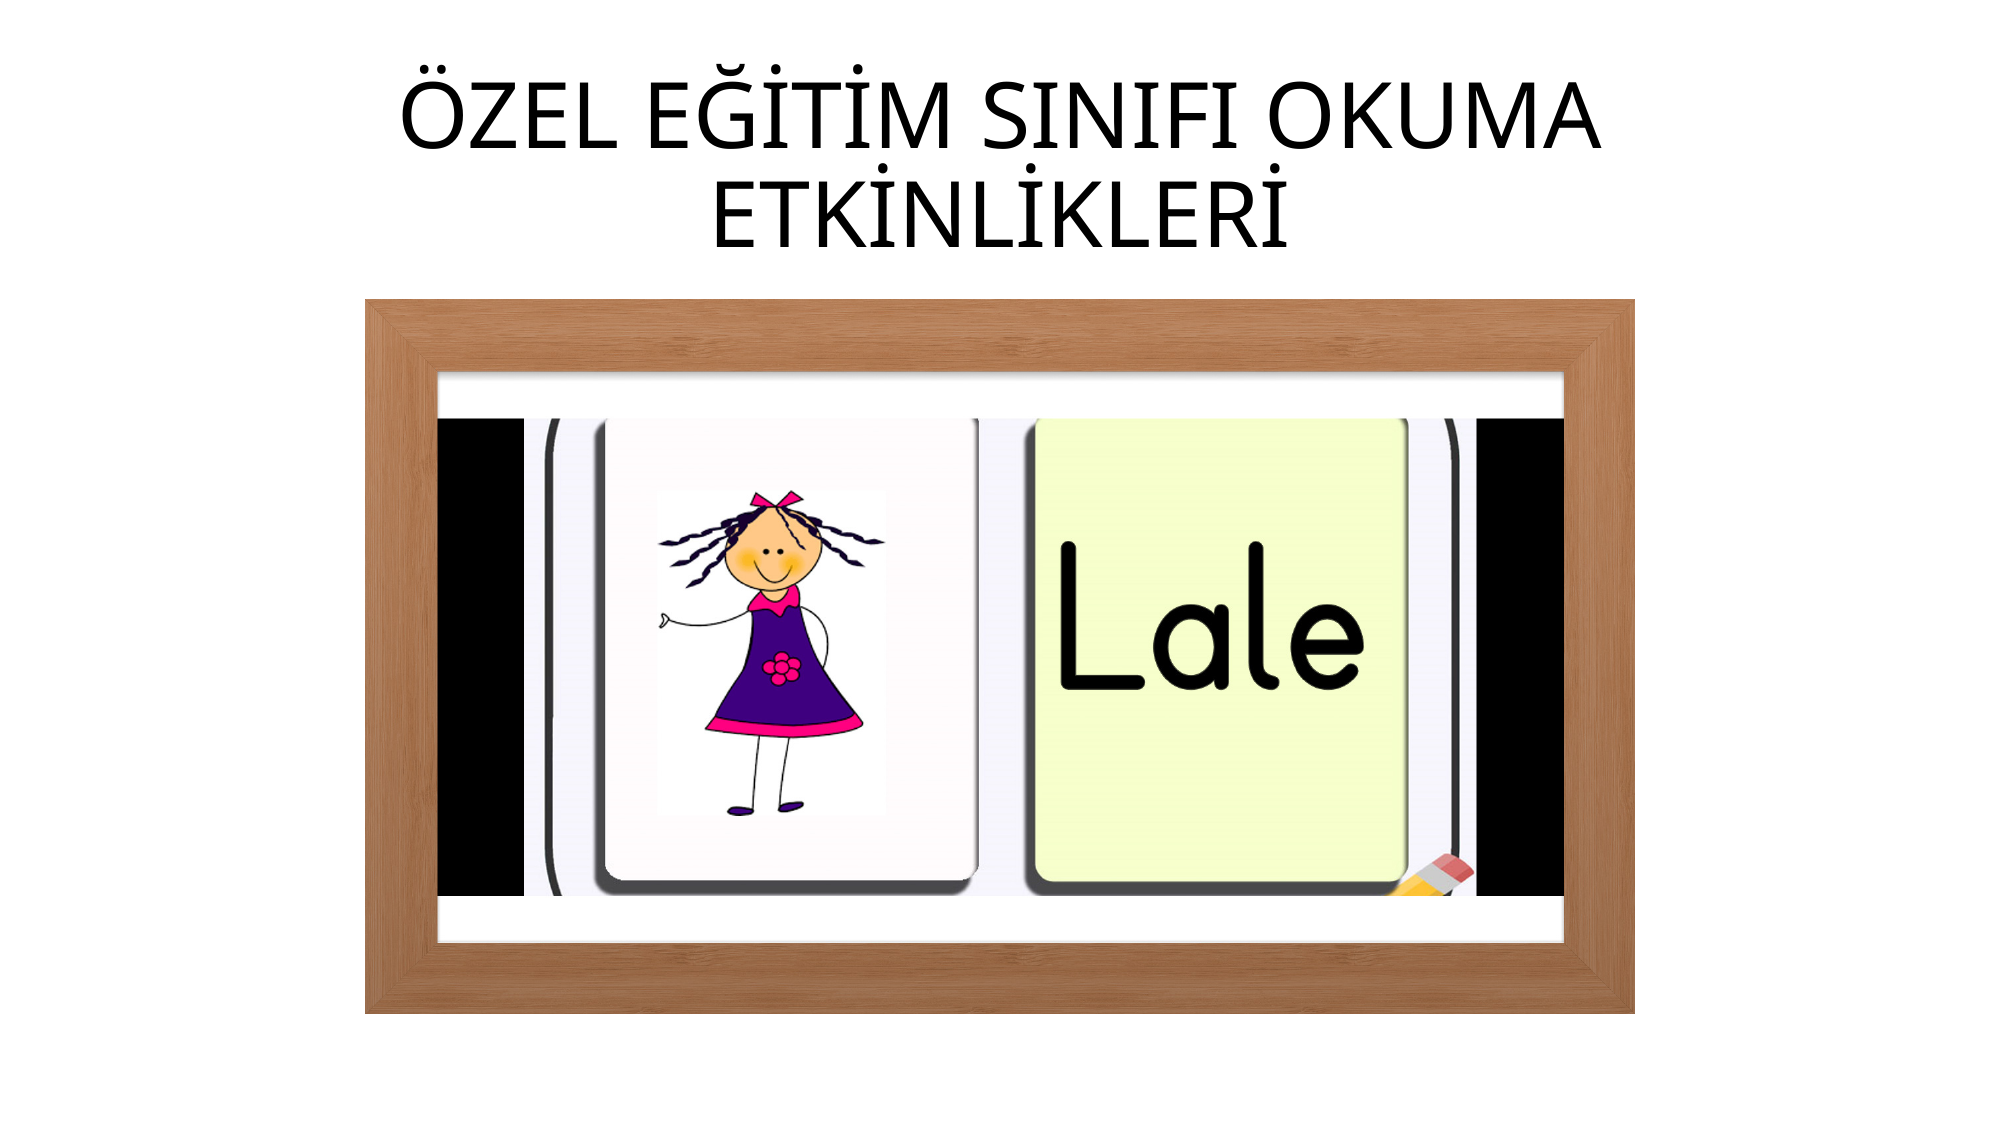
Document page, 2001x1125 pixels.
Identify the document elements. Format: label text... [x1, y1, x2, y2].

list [365, 299, 1635, 1014]
title ÖZEL EĞİTİM SINIFI OKUMA ETKİNLİKLERİ [137, 59, 1863, 278]
